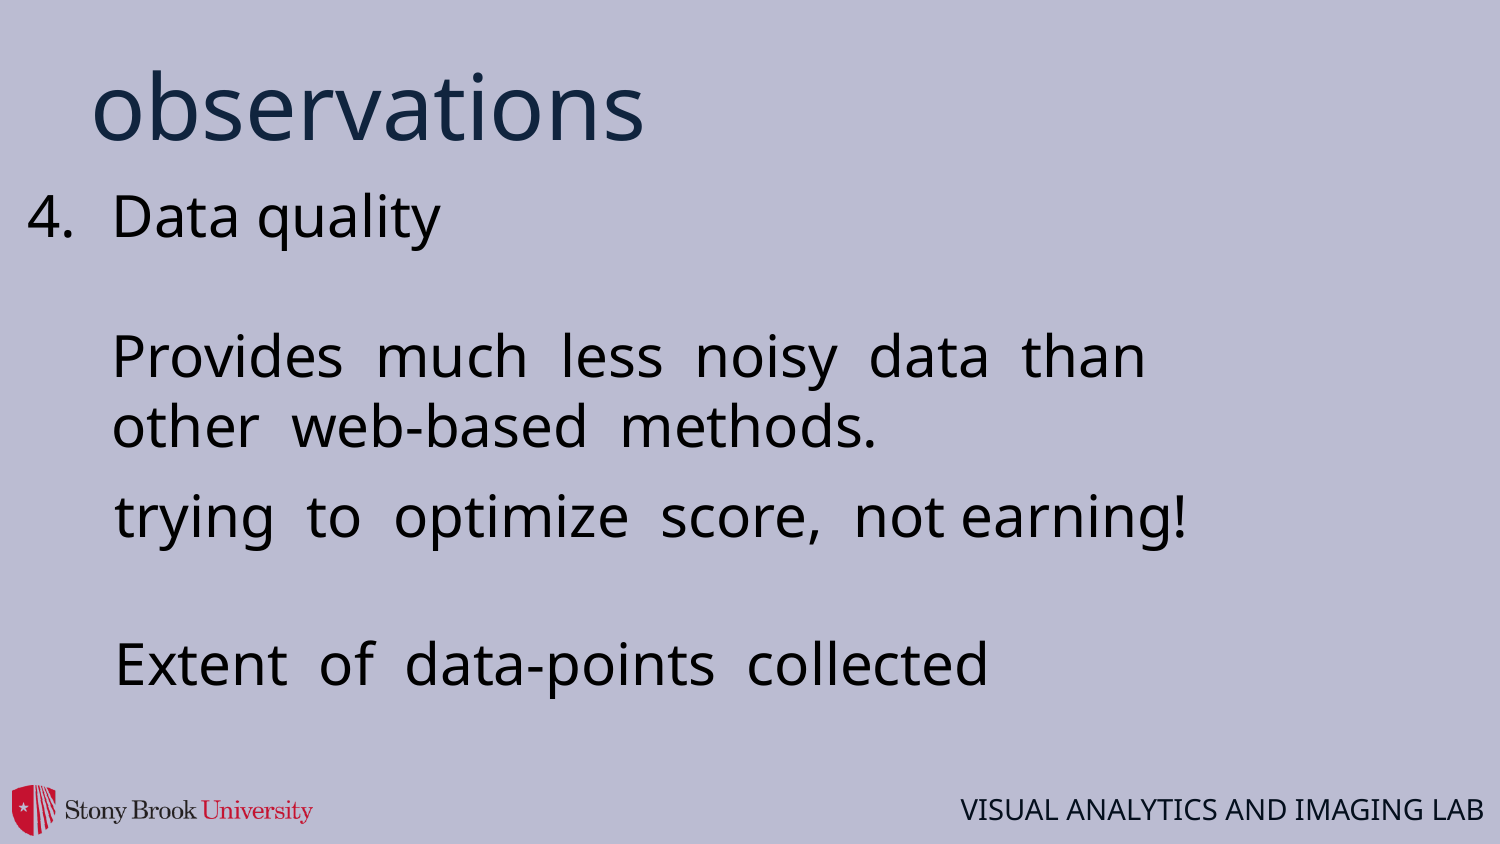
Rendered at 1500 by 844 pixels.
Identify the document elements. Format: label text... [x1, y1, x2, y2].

picture [12, 785, 99, 836]
text_box trying to optimize score, not earning! [99, 471, 1500, 619]
text_box Data quality Provides much less noisy data than other web-based methods. [12, 171, 1450, 467]
text_box Extent of data-points collected [99, 619, 1500, 844]
title observations [75, 33, 1425, 171]
